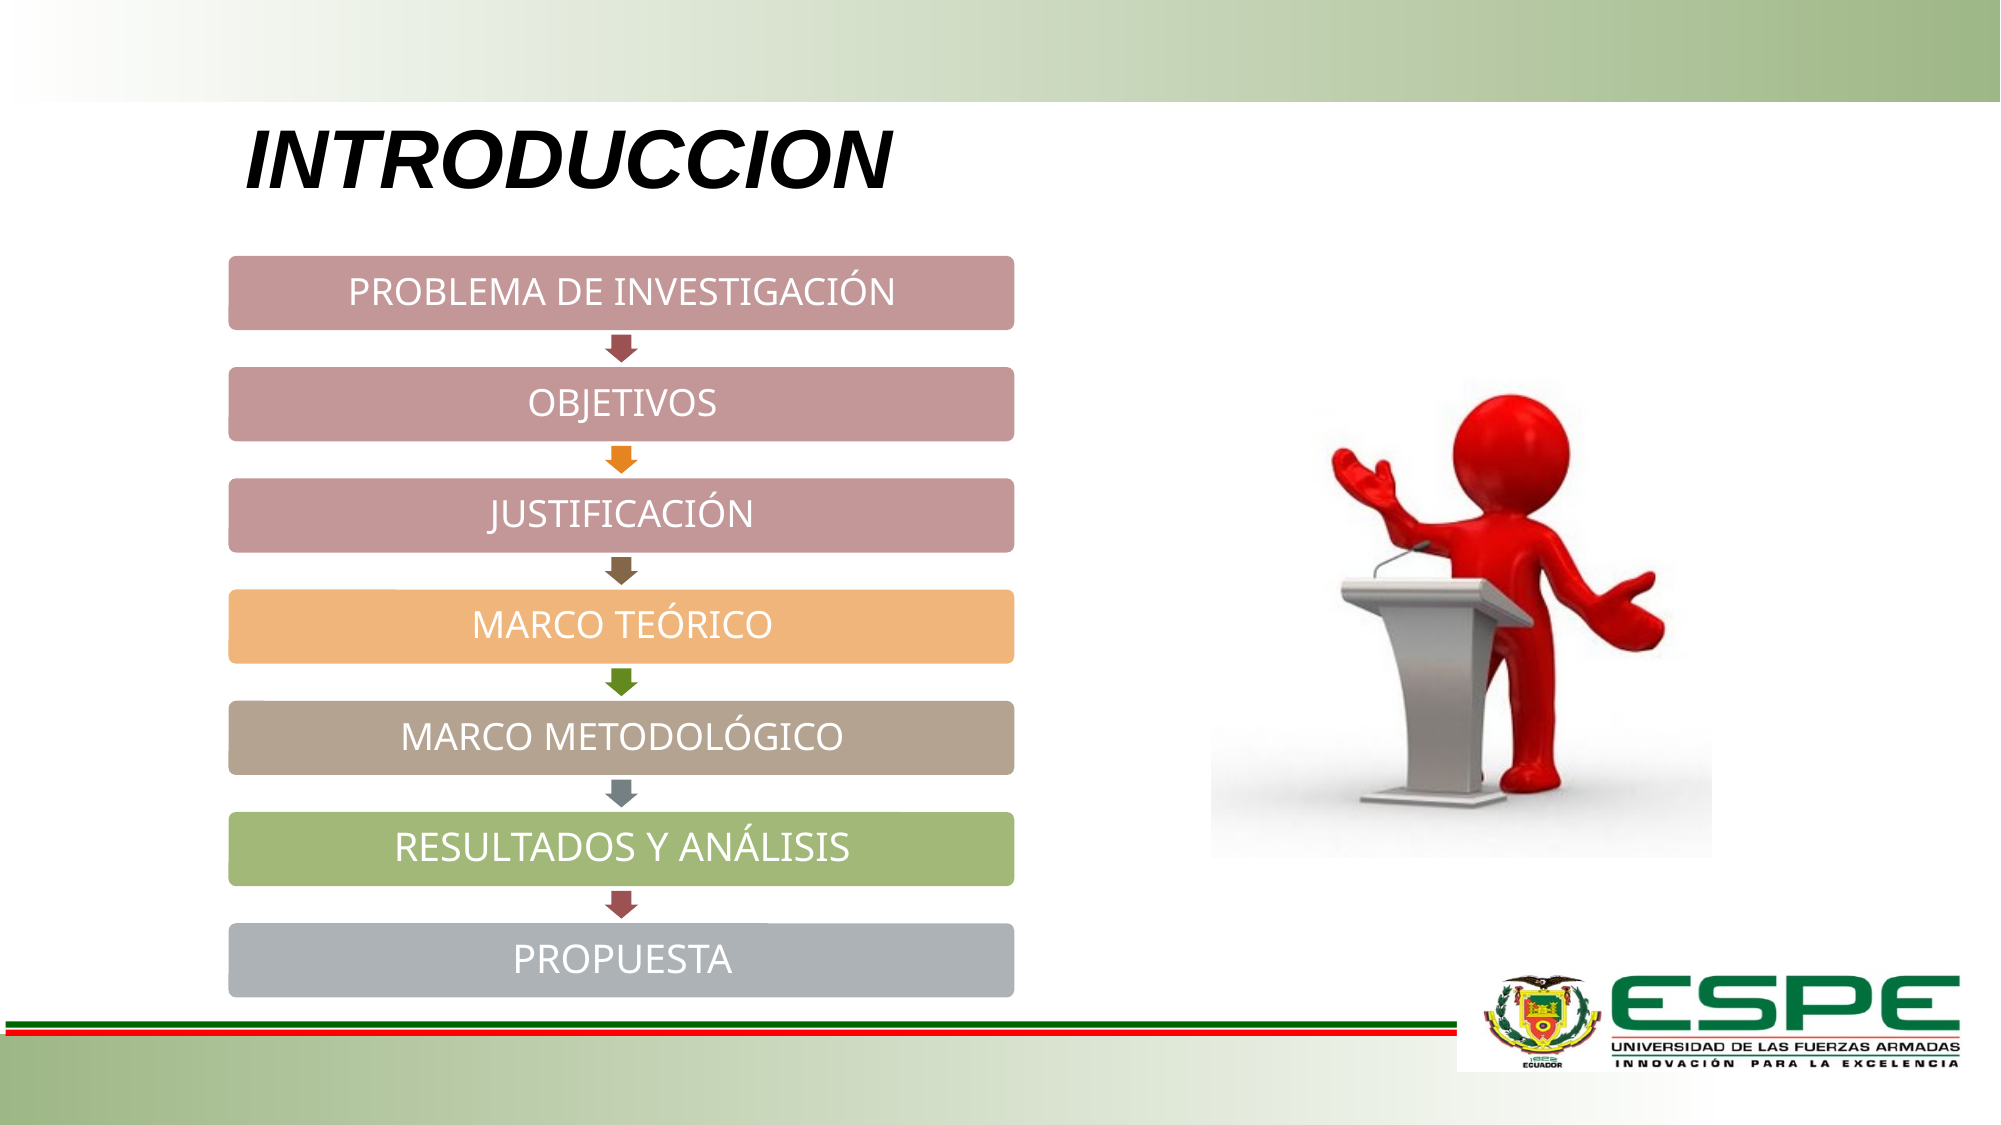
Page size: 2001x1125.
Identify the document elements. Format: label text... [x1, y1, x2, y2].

picture [1210, 358, 1712, 858]
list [102, 255, 1141, 999]
title INTRODUCCION [230, 97, 1253, 231]
picture [1456, 968, 1994, 1072]
